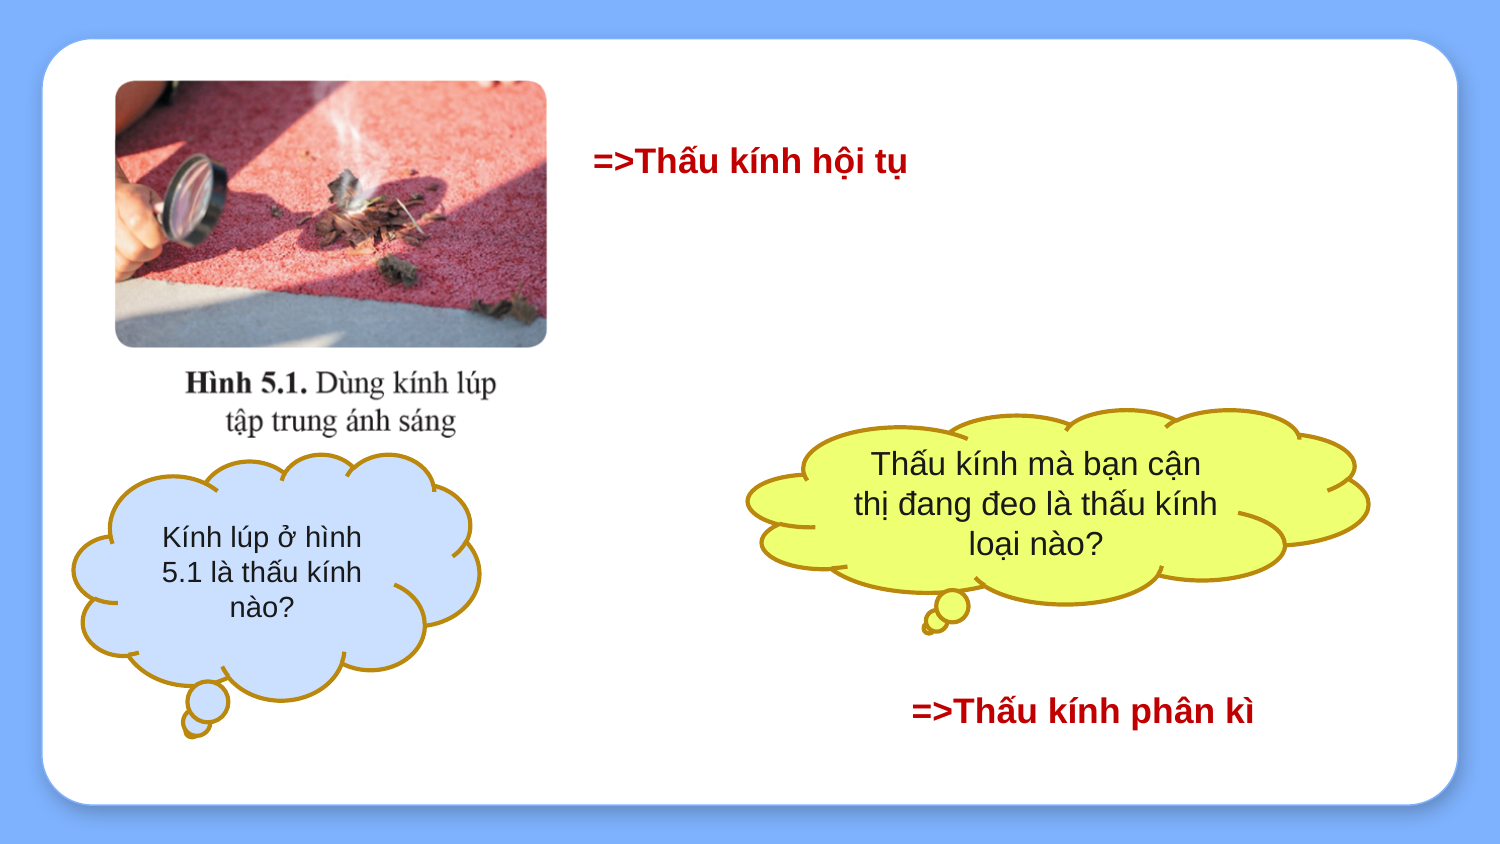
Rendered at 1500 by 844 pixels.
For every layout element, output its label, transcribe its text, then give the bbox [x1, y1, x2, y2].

picture [114, 73, 561, 442]
text_box =>Thấu kính phân kì [896, 680, 1369, 781]
text_box Kính lúp ở hình 5.1 là thấu kính nào? [71, 452, 482, 740]
text_box =>Thấu kính hội tụ [578, 130, 947, 231]
text_box Thấu kính mà bạn cận thị đang đeo là thấu kính loại nào? [745, 408, 1371, 636]
